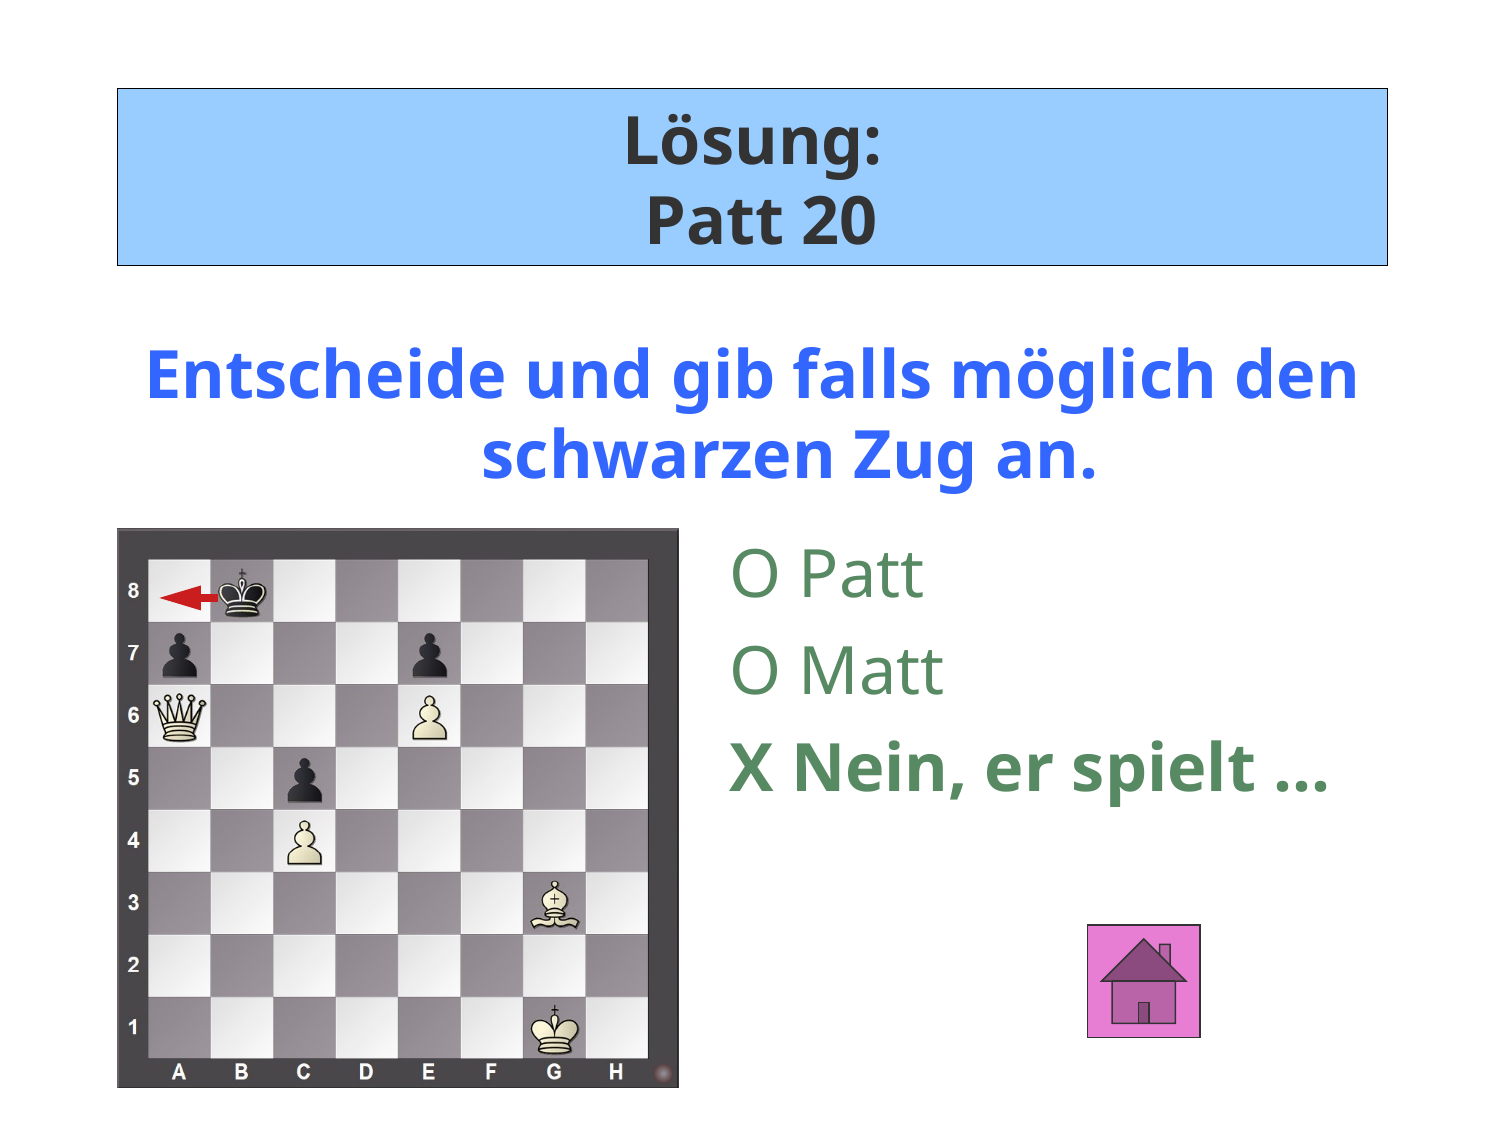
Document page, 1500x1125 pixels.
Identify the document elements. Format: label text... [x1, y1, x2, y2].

title Lösung: Patt 20 [117, 88, 1388, 266]
text_box O Patt O Matt X Nein, er spielt … [714, 538, 1388, 835]
text_box [1087, 924, 1201, 1038]
picture [117, 528, 679, 1088]
text_box Entscheide und gib falls möglich den schwarzen Zug an. [117, 324, 1388, 502]
